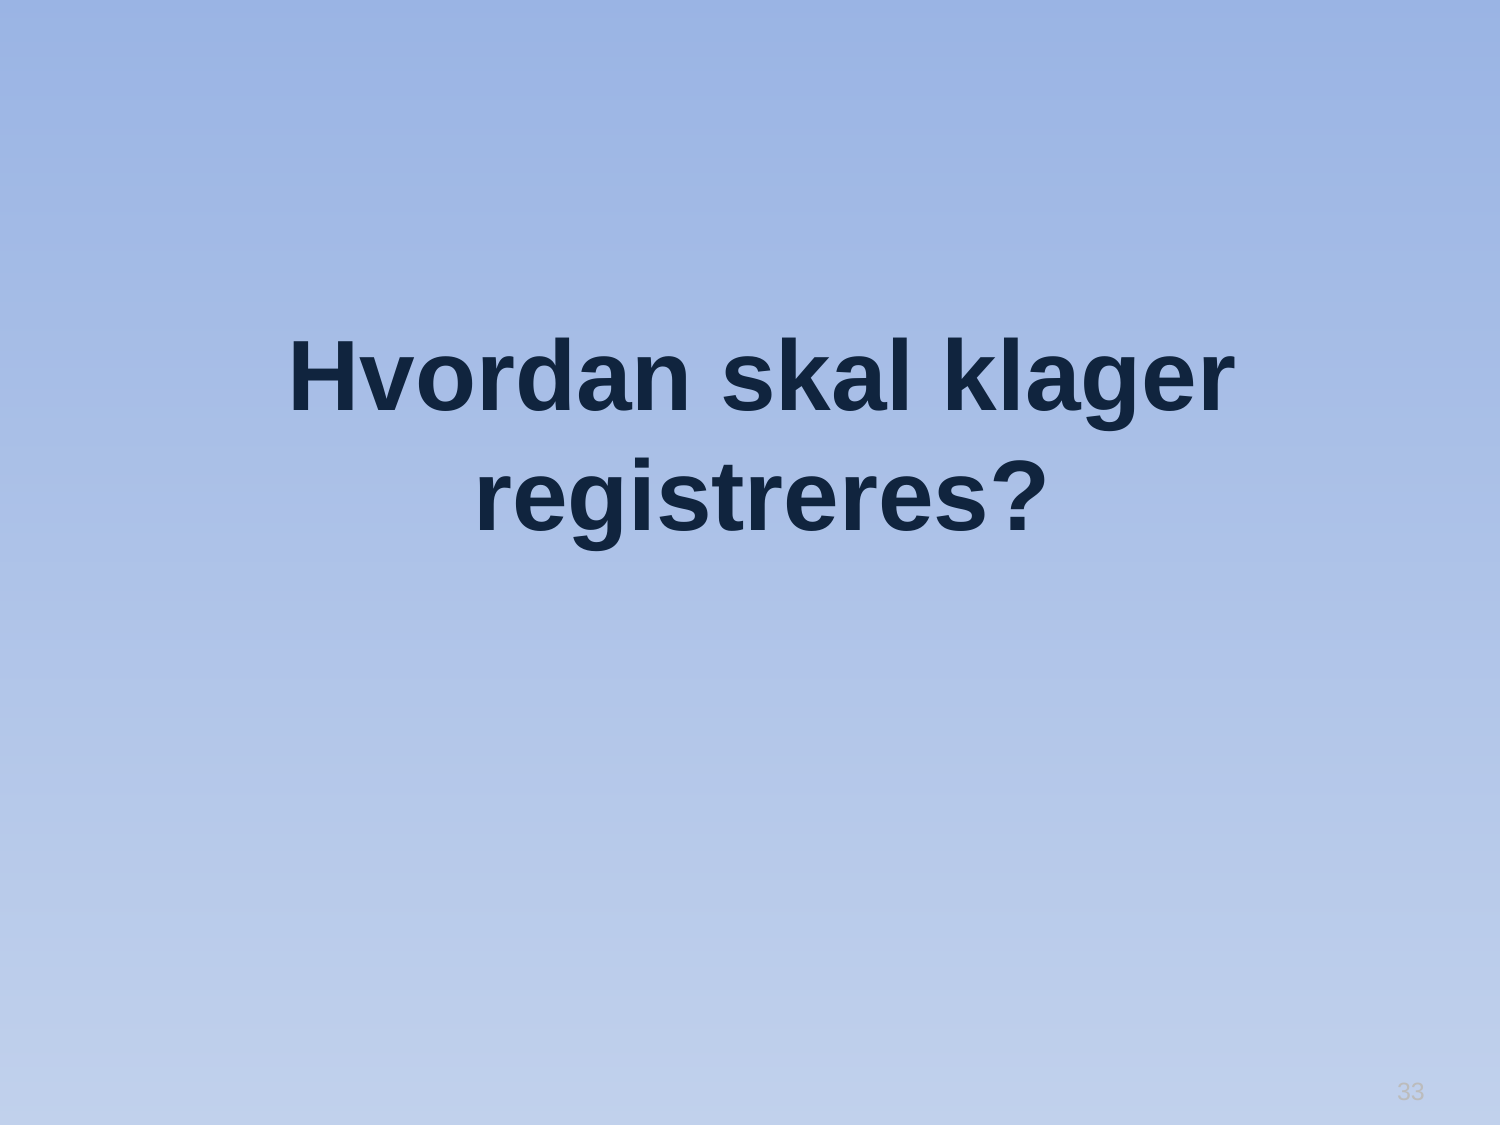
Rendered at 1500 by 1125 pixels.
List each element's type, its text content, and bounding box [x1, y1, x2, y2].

title Hvordan skal klager registreres? [76, 302, 1425, 610]
slide_number 33 [1299, 1052, 1425, 1113]
